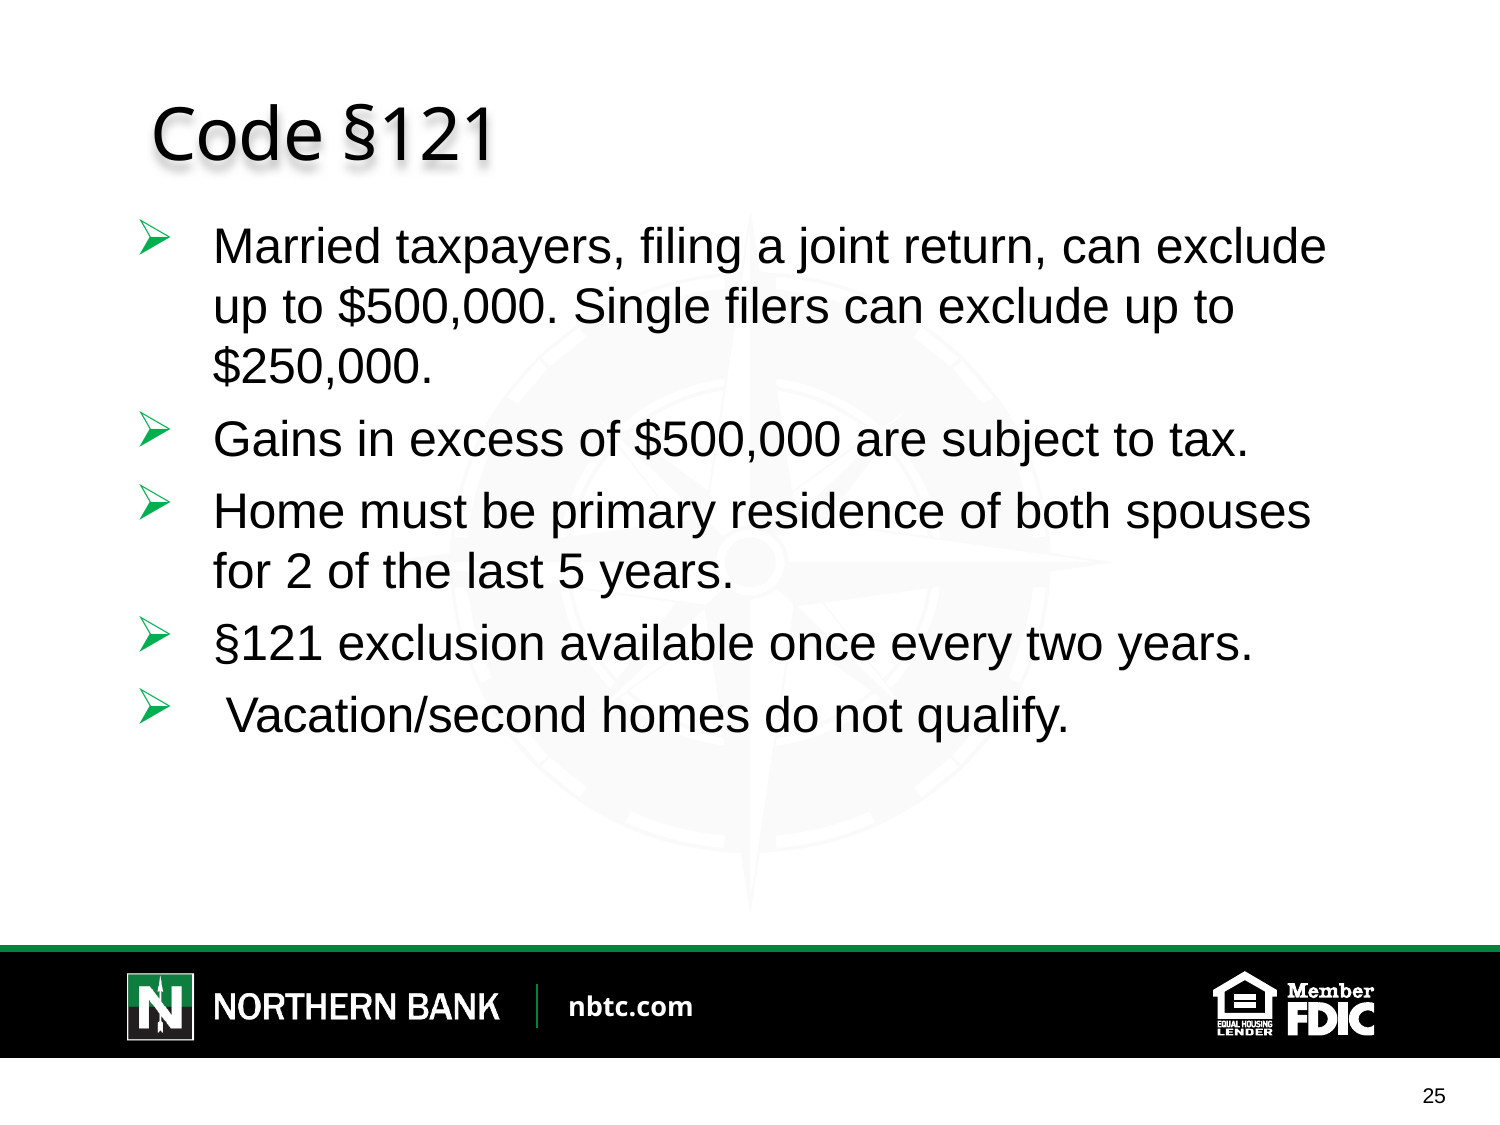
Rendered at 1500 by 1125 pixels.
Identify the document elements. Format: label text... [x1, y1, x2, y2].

list Married taxpayers, filing a joint return, can exclude up to $500,000. Single filers can exclude up to $250,000. Gains in excess of $500,000 are subject to tax. Home must be primary residence of both spouses for 2 of the last 5 years. §121 exclusion available once every two years. Vacation/second homes do not qualify. [135, 206, 1373, 963]
slide_number 25 [1299, 1065, 1461, 1125]
picture [112, 908, 514, 1105]
title Code §121 [135, 47, 1373, 183]
